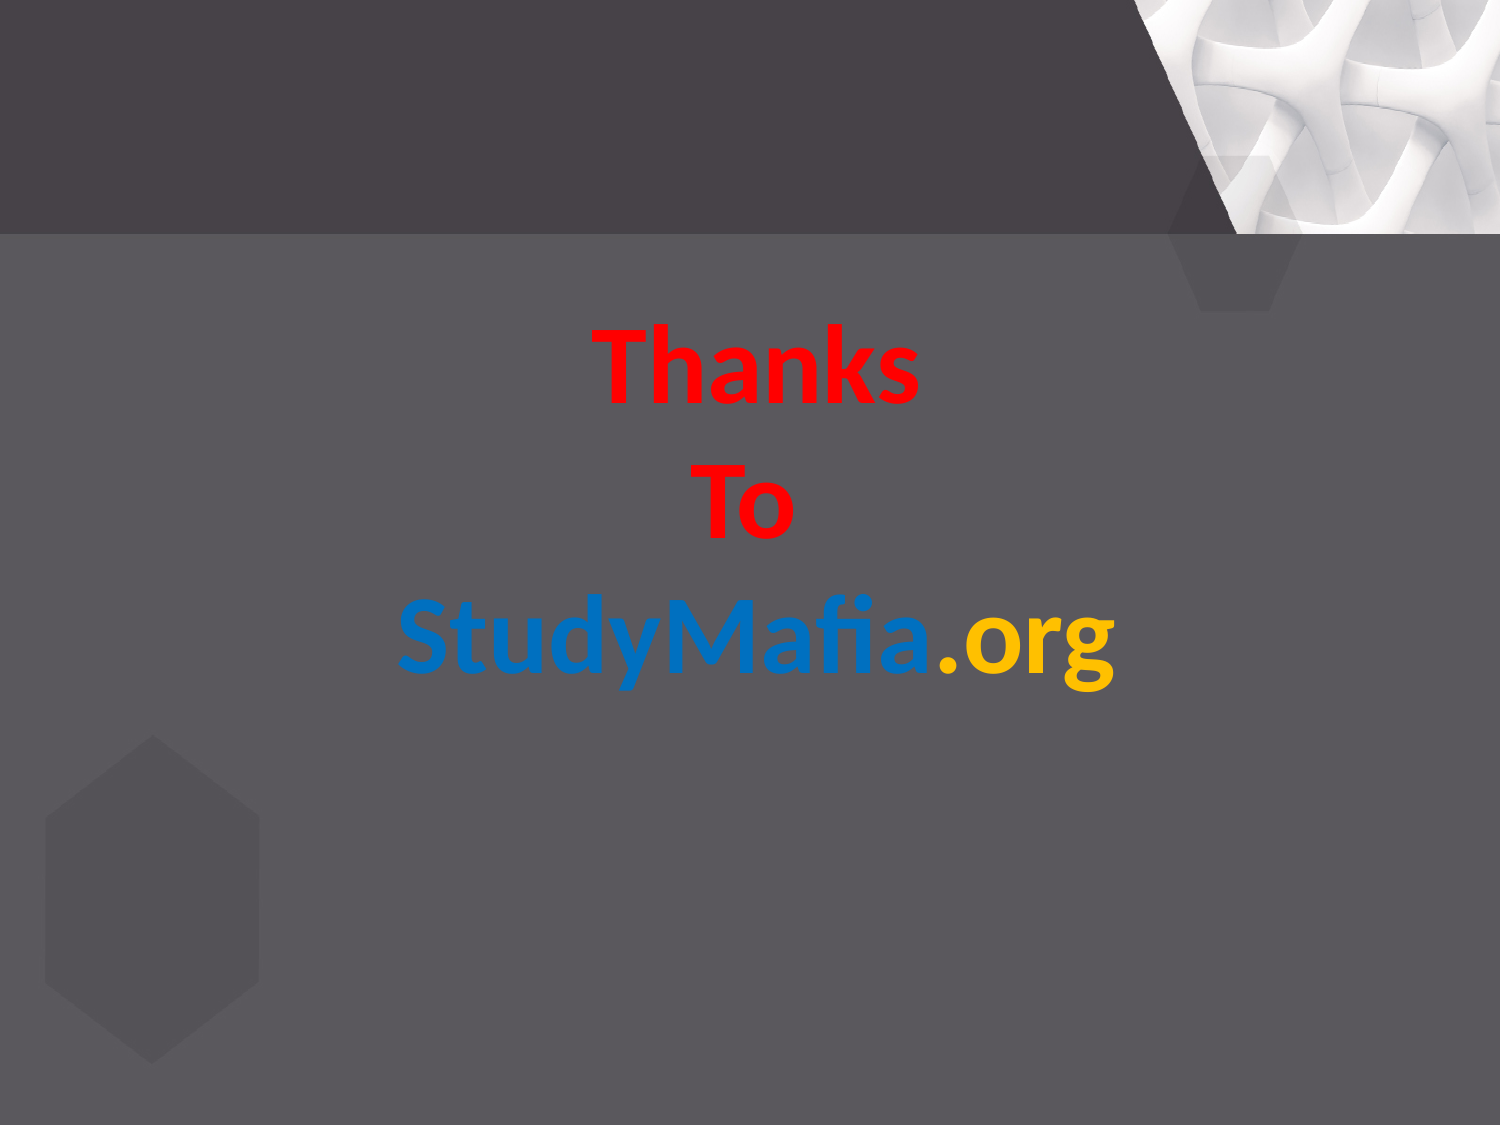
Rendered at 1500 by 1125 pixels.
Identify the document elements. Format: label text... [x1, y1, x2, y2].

title Thanks To StudyMafia.org [87, 187, 1425, 800]
picture [0, 0, 1500, 1125]
